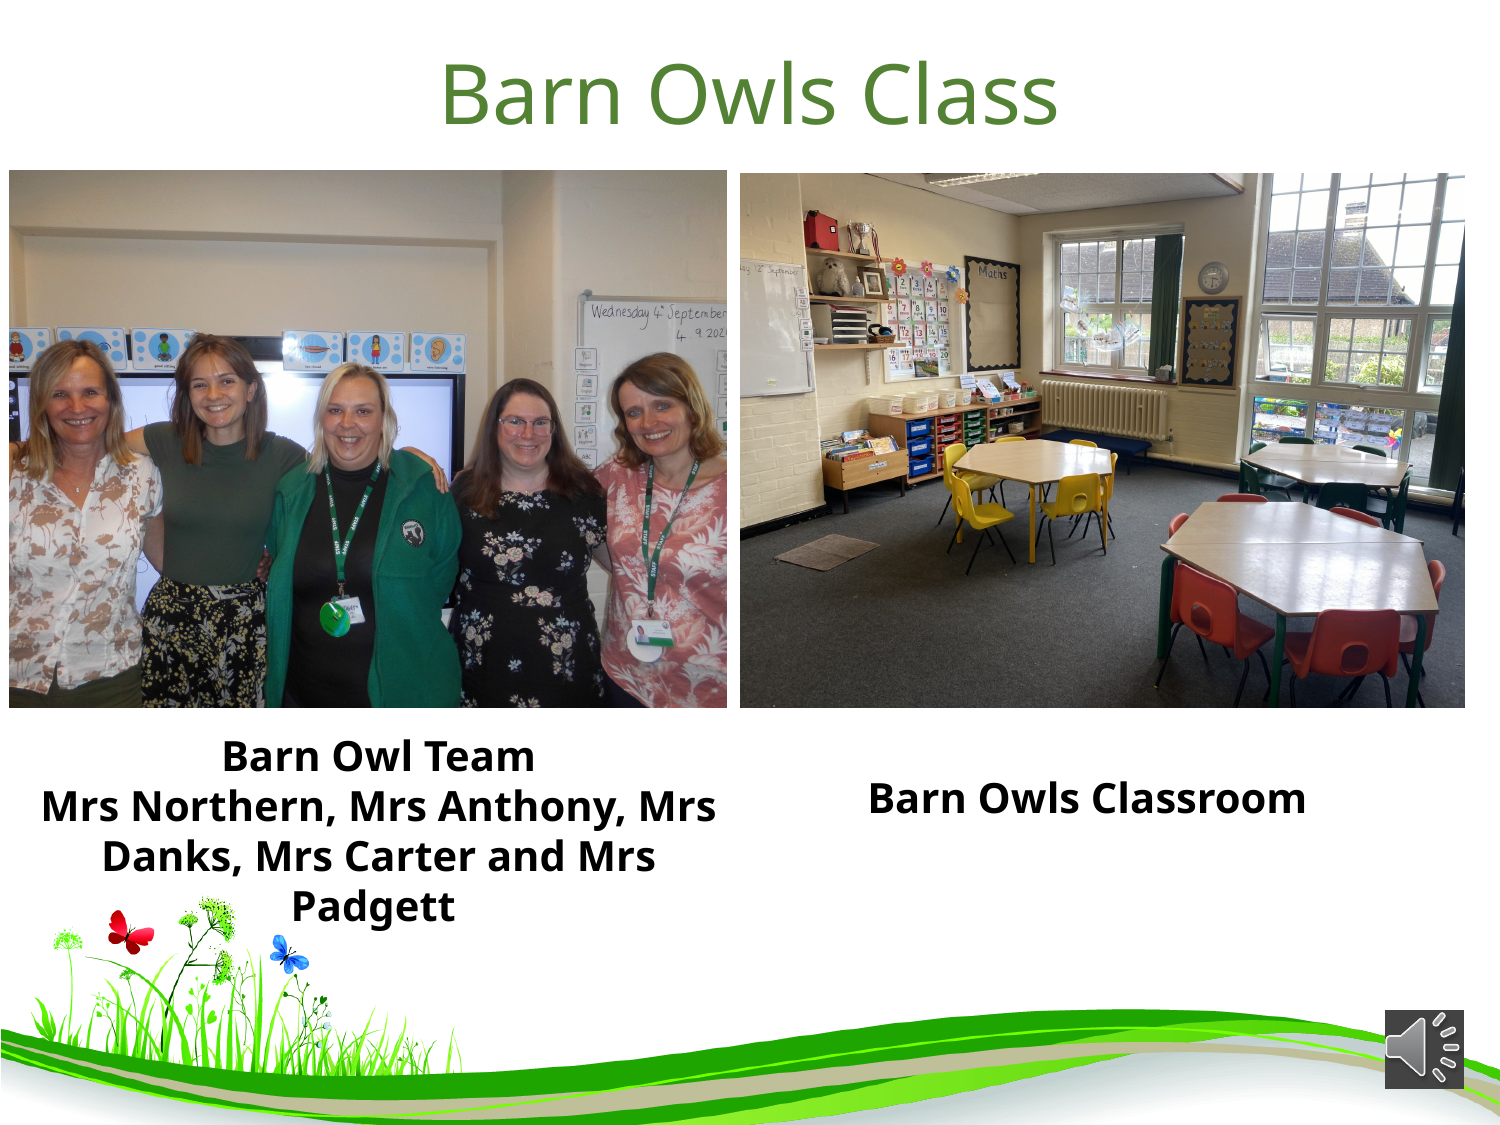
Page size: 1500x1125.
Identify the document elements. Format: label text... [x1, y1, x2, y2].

text_box Barn Owls Class [29, 45, 1471, 102]
picture [1, 102, 1500, 1125]
